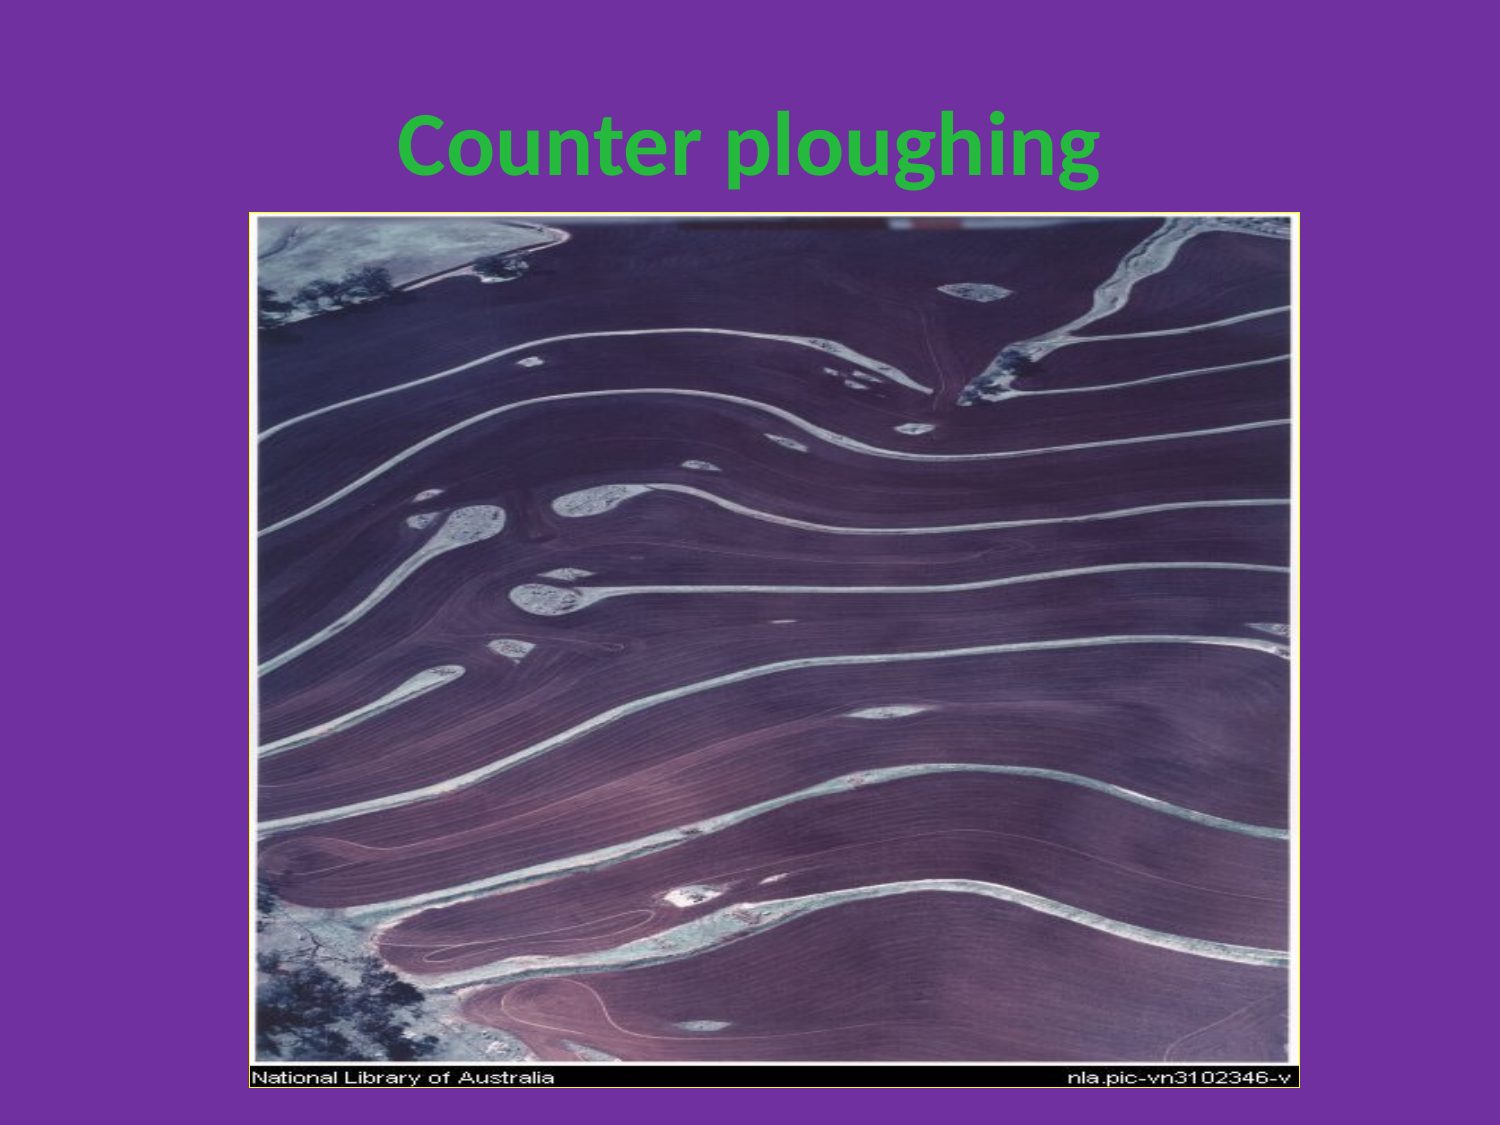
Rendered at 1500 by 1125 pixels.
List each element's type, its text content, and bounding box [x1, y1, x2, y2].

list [249, 212, 1301, 1088]
title Counter ploughing [75, 45, 1425, 233]
